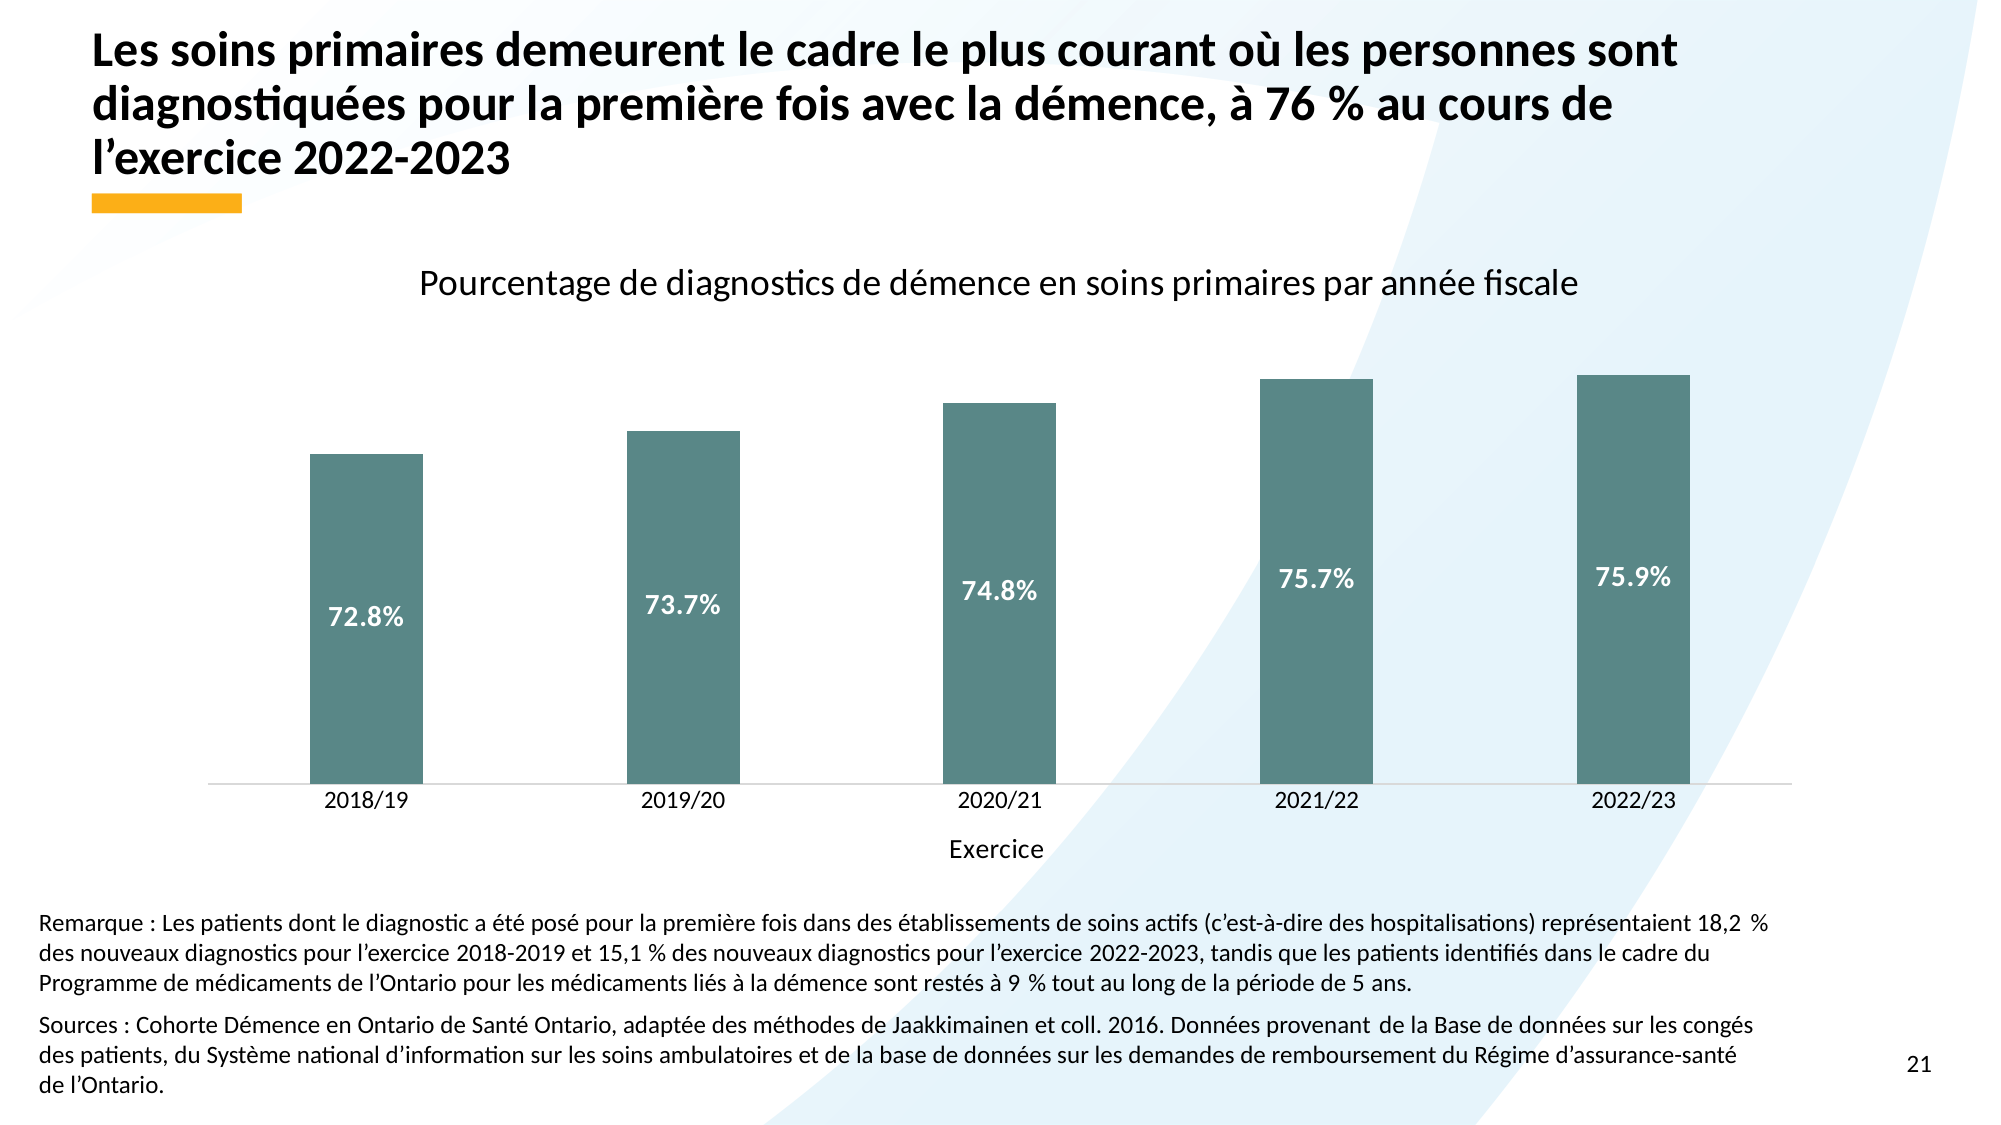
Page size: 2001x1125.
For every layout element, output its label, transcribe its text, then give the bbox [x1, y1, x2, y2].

picture [0, 0, 2001, 1125]
chart [174, 224, 1825, 900]
slide_number 21 [1497, 1032, 1948, 1093]
text_box Remarque : Les patients dont le diagnostic a été posé pour la première fois dans des établissements de soins actifs (c’est-à-dire des hospitalisations) représentaient 18,2 % des nouveaux diagnostics pour l’exercice 2018-2019 et 15,1 % des nouveaux diagnostics pour l’exercice 2022-2023, tandis que les patients identifiés dans le cadre du Programme de médicaments de l’Ontario pour les médicaments liés à la démence sont restés à 9 % tout au long de la période de 5 ans. Sources : Cohorte Démence en Ontario de Santé Ontario, adaptée des méthodes de Jaakkimainen et coll. 2016. Données provenant de la Base de données sur les congés des patients, du Système national d’information sur les soins ambulatoires et de la base de données sur les demandes de remboursement du Régime d’assurance-santé de l’Ontario. [23, 898, 1800, 1106]
title Les soins primaires demeurent le cadre le plus courant où les personnes sont diagnostiquées pour la première fois avec la démence, à 76 % au cours de l’exercice 2022-2023 [77, 16, 1897, 199]
